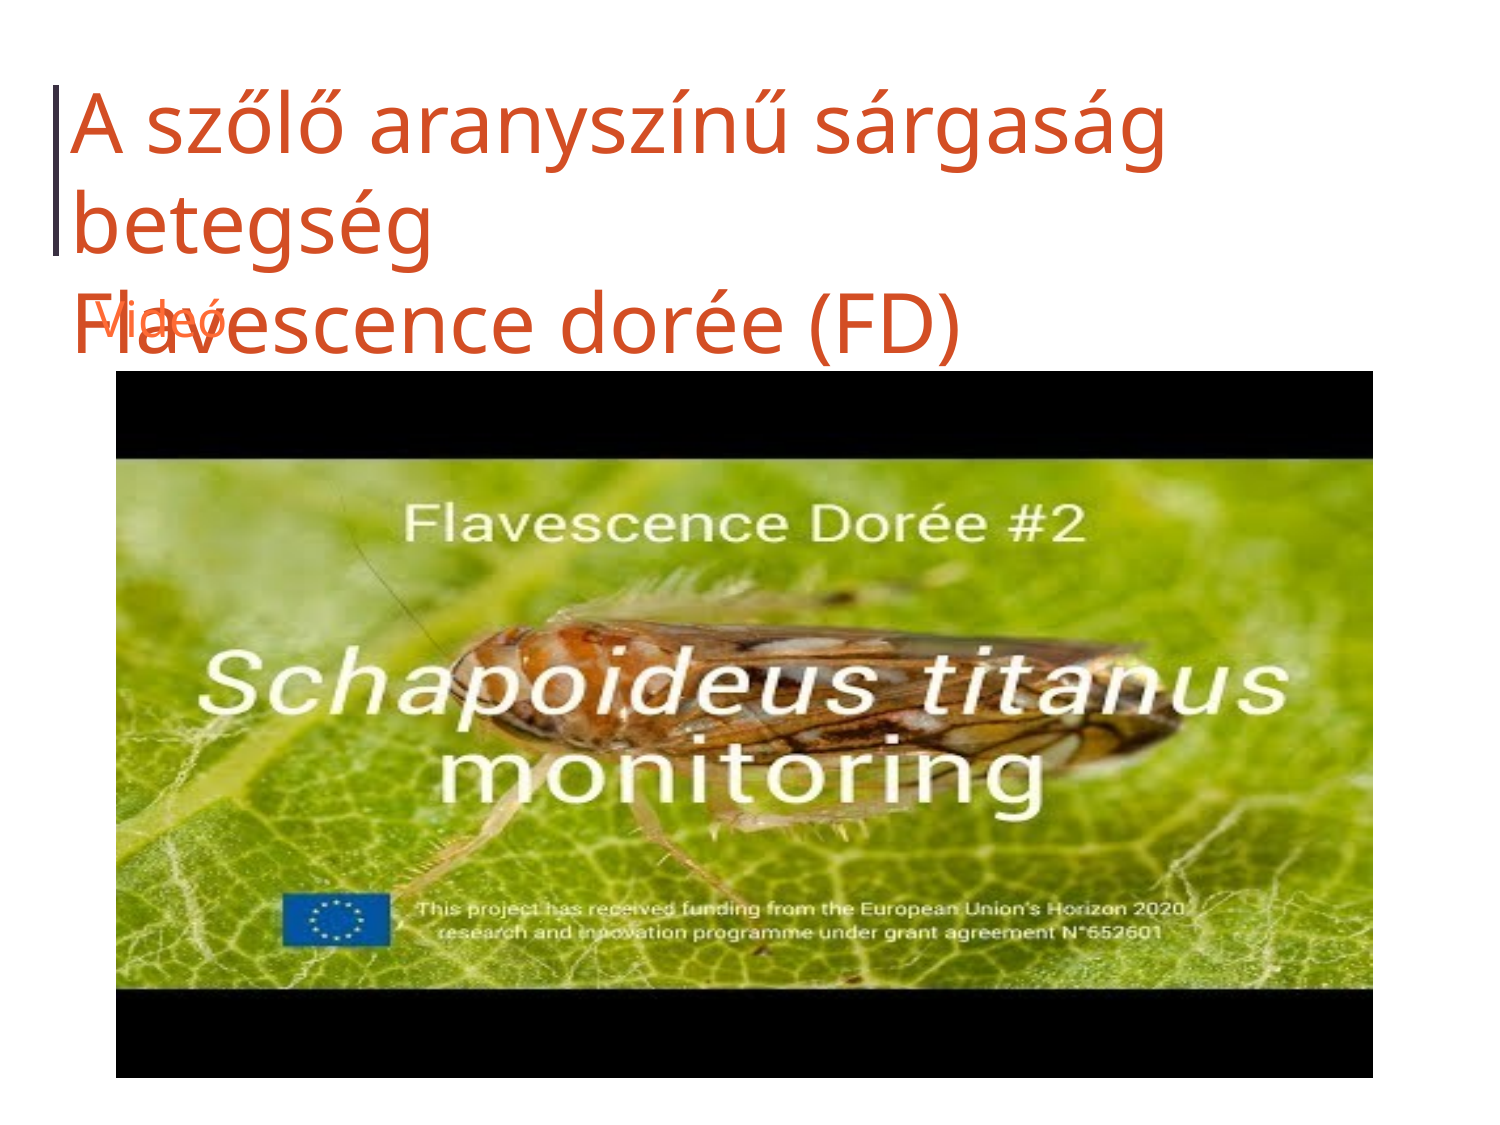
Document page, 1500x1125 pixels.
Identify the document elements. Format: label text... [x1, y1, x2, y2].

text_box A szőlő aranyszínű sárgaság betegség Flavescence dorée (FD) [55, 62, 1482, 378]
text_box Videó [80, 279, 809, 355]
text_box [115, 370, 1374, 1079]
